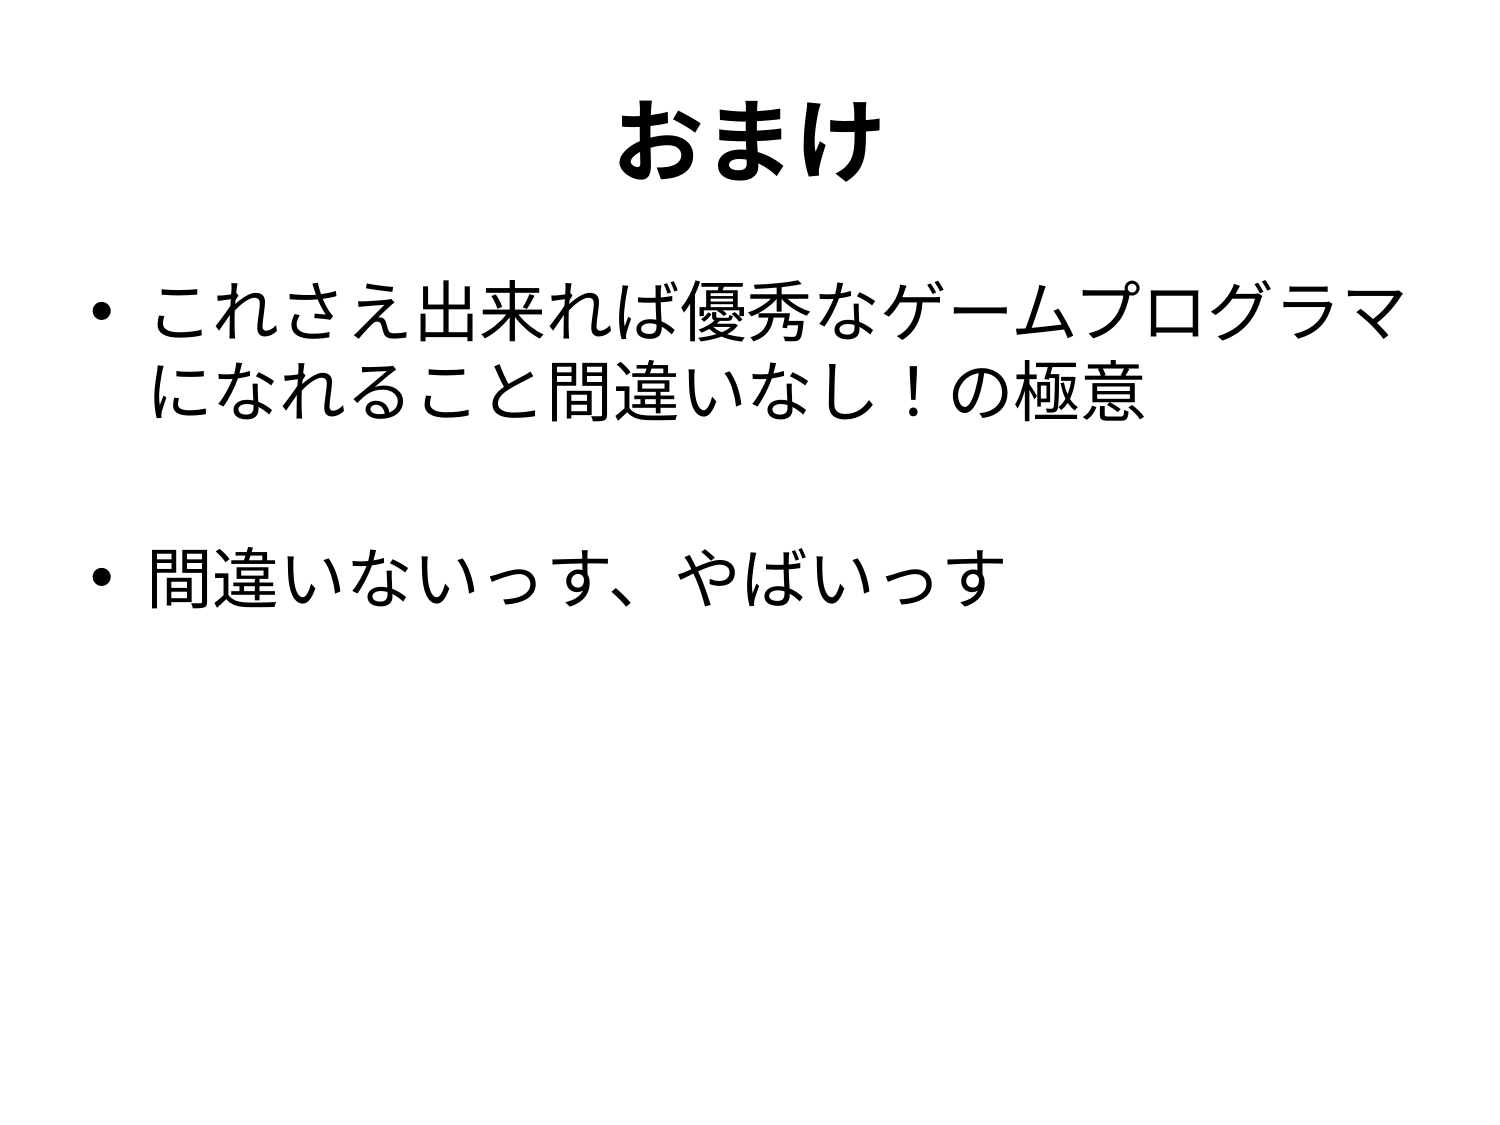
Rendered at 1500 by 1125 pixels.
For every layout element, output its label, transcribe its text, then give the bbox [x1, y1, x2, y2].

title おまけ [75, 45, 1425, 233]
list これさえ出来れば優秀なゲームプログラマになれること間違いなし！の極意 間違いないっす、やばいっす [75, 262, 1425, 1005]
